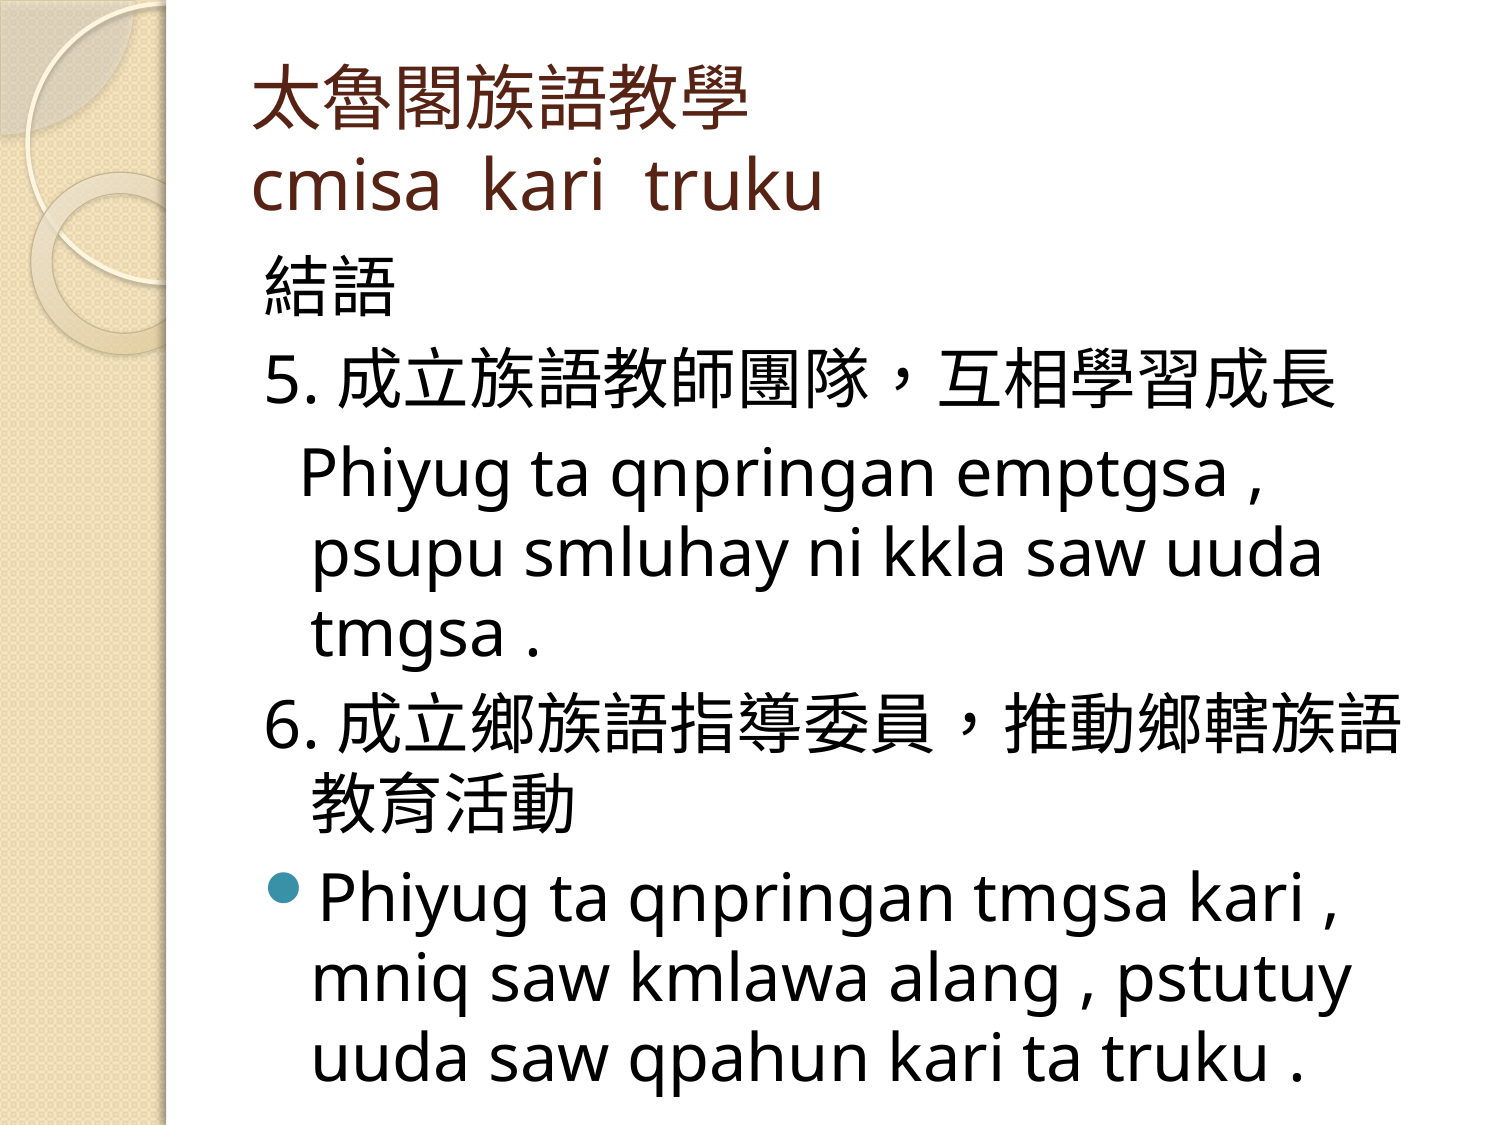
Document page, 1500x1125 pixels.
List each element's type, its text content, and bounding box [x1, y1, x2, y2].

list 結語 5.成立族語教師團隊，互相學習成長 Phiyug ta qnpringan emptgsa , psupu smluhay ni kkla saw uuda tmgsa . 6.成立鄉族語指導委員，推動鄉轄族語教育活動 Phiyug ta qnpringan tmgsa kari , mniq saw kmlawa alang , pstutuy uuda saw qpahun kari ta truku . [235, 237, 1466, 1025]
title 太魯閣族語教學 cmisa kari truku [235, 45, 1466, 233]
